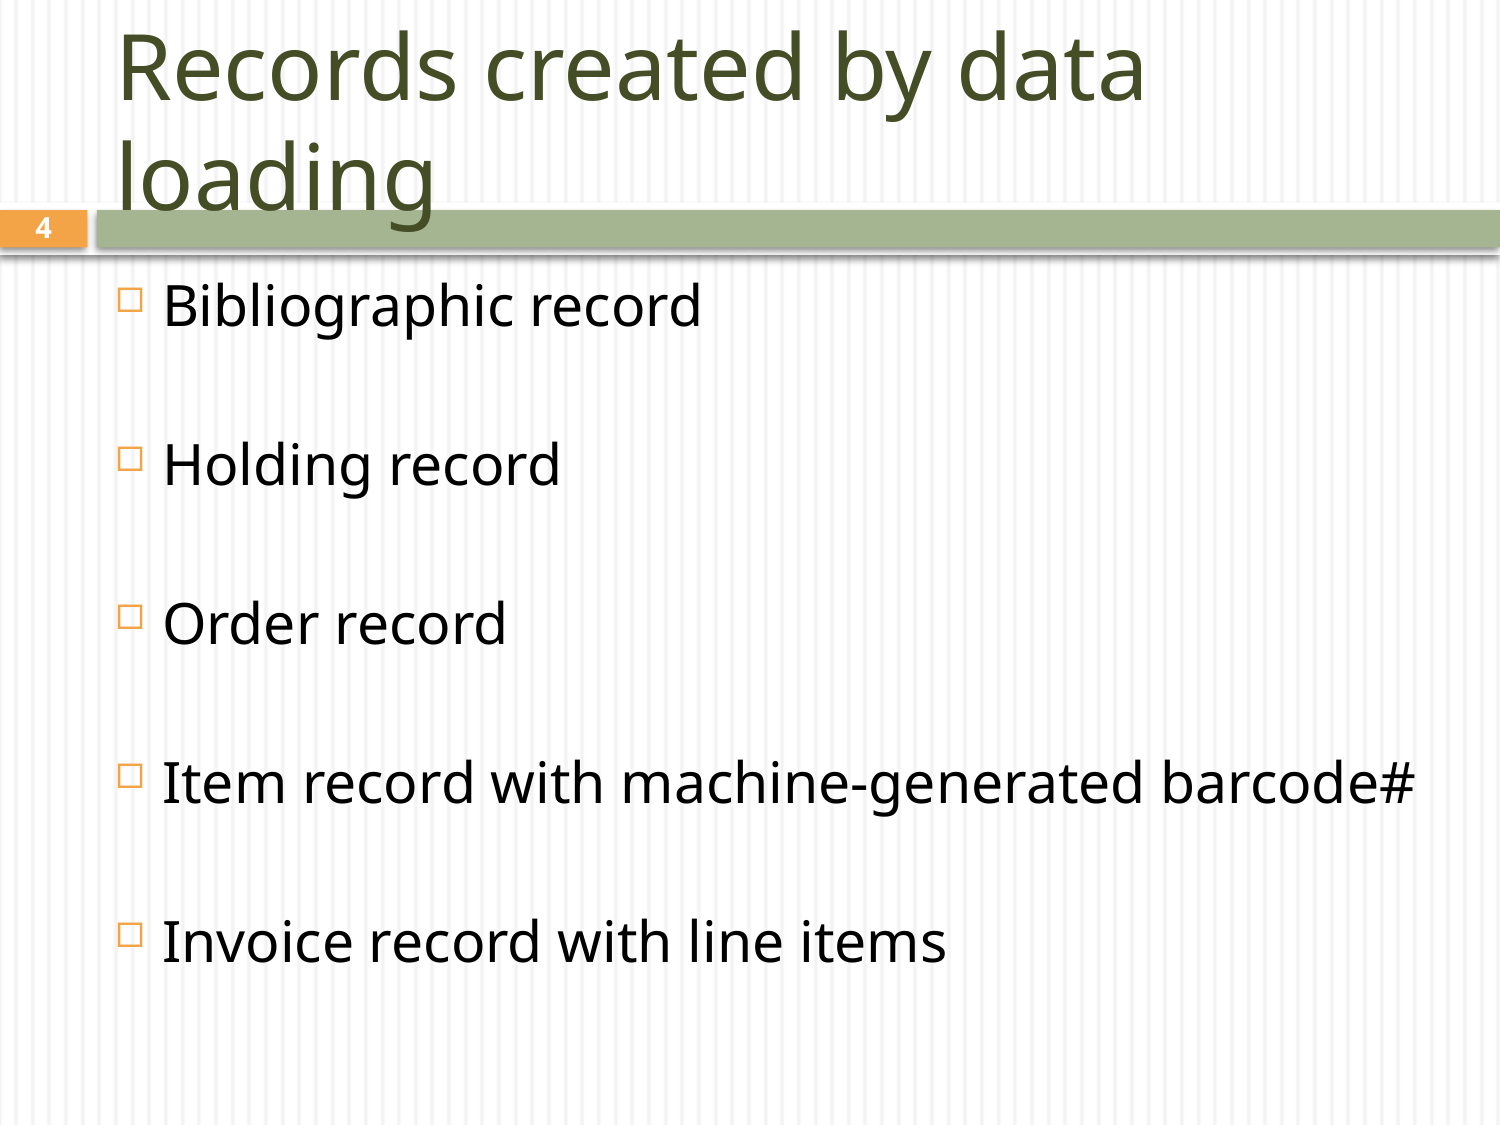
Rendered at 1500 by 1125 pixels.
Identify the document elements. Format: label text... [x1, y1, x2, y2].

slide_number 4 [0, 208, 88, 249]
title Records created by data loading [100, 37, 1438, 200]
list Bibliographic record Holding record Order record Item record with machine-generated barcode# Invoice record with line items [100, 262, 1438, 1000]
